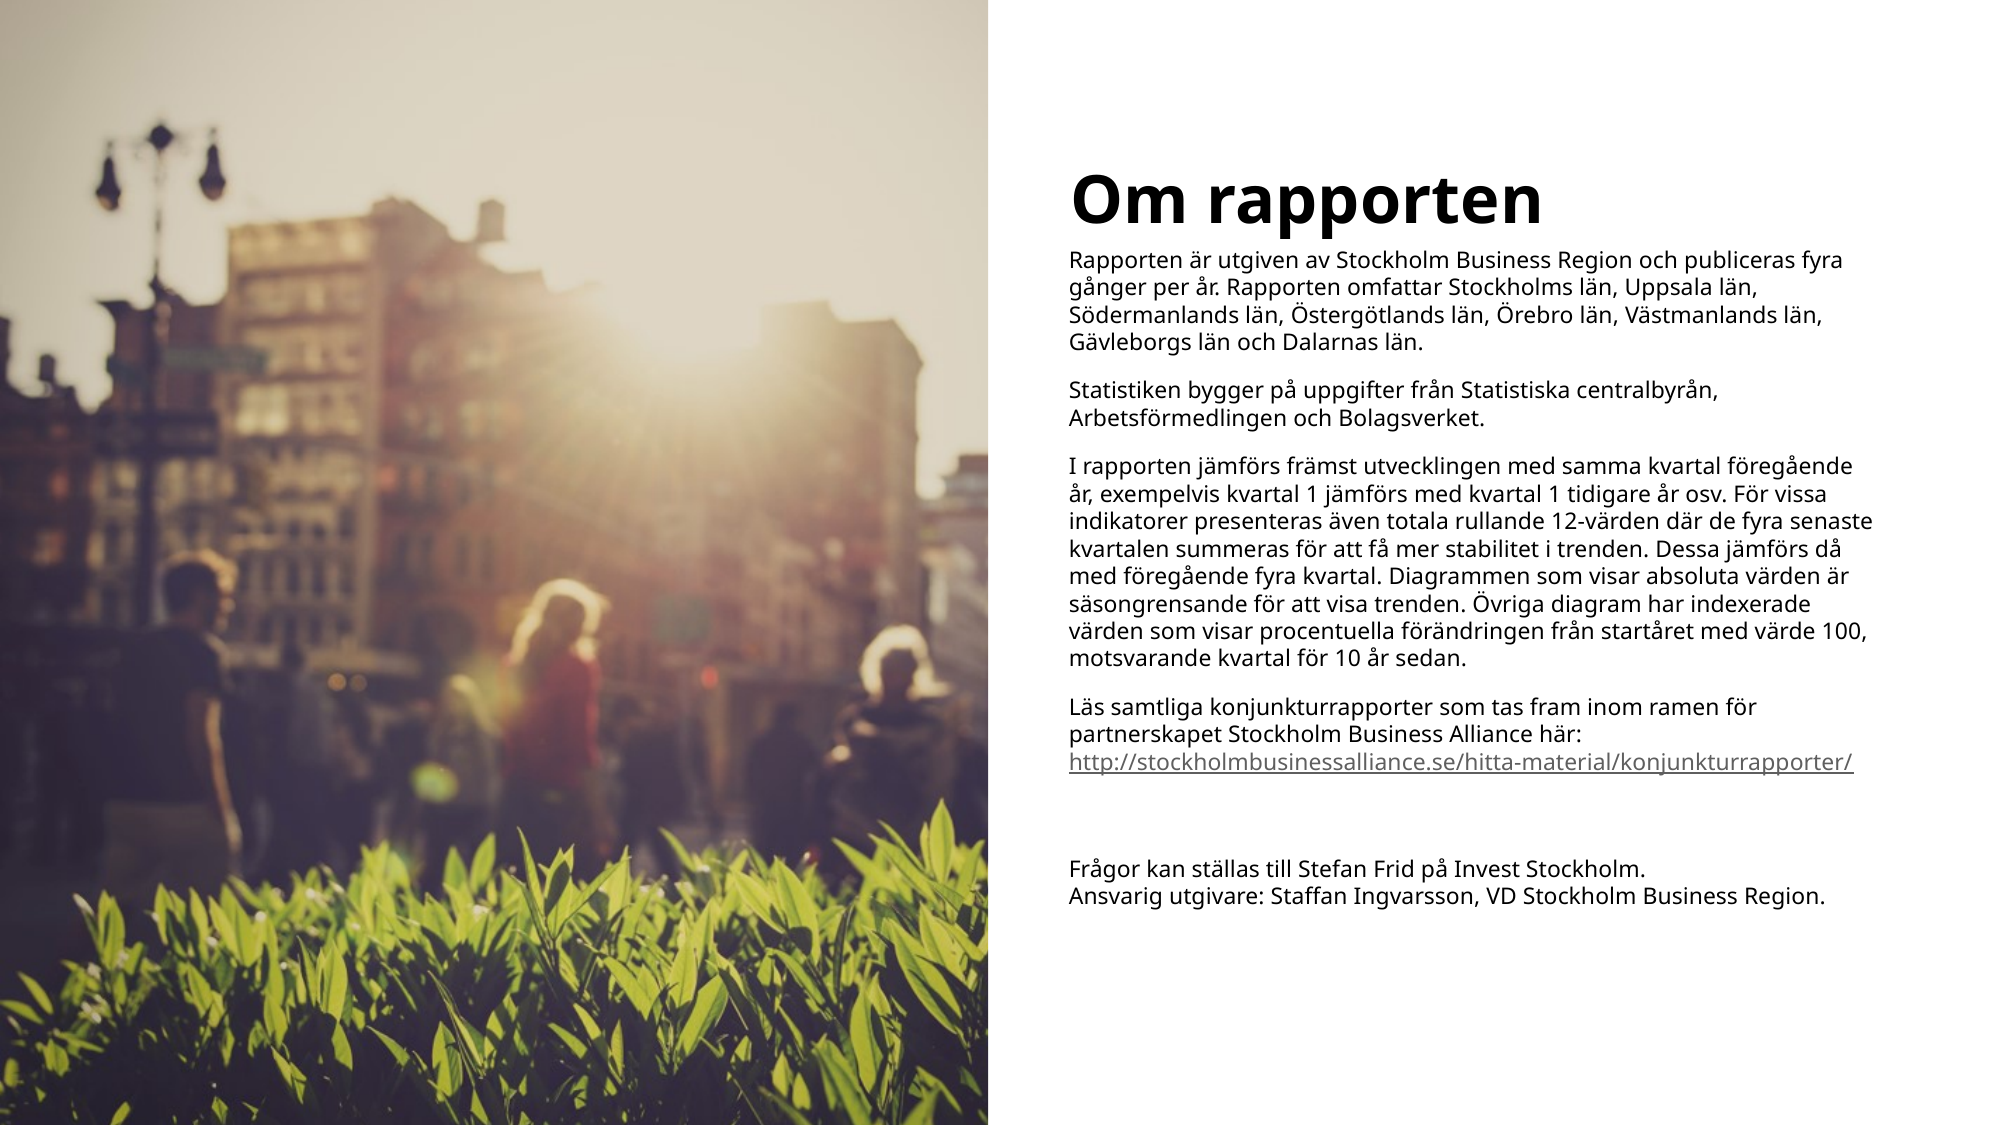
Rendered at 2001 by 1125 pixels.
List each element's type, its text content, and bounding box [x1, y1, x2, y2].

list Rapporten är utgiven av Stockholm Business Region och publiceras fyra gånger per år. Rapporten omfattar Stockholms län, Uppsala län, Södermanlands län, Östergötlands län, Örebro län, Västmanlands län, Gävleborgs län och Dalarnas län. Statistiken bygger på uppgifter från Statistiska centralbyrån, Arbetsförmedlingen och Bolagsverket. I rapporten jämförs främst utvecklingen med samma kvartal föregående år, exempelvis kvartal 1 jämförs med kvartal 1 tidigare år osv. För vissa indikatorer presenteras även totala rullande 12-värden där de fyra senaste kvartalen summeras för att få mer stabilitet i trenden. Dessa jämförs då med föregående fyra kvartal. Diagrammen som visar absoluta värden är säsongrensande för att visa trenden. Övriga diagram har indexerade värden som visar procentuella förändringen från startåret med värde 100, motsvarande kvartal för 10 år sedan. Läs samtliga konjunkturrapporter som tas fram inom ramen för partnerskapet Stockholm Business Alliance här: http://stockholmbusinessalliance.se/hitta-material/konjunkturrapporter/ Frågor kan ställas till Stefan Frid på Invest Stockholm. Ansvarig utgivare: Staffan Ingvarsson, VD Stockholm Business Region. [1068, 245, 1881, 1071]
title Om rapporten [1070, 54, 1883, 238]
picture [0, 0, 989, 1125]
